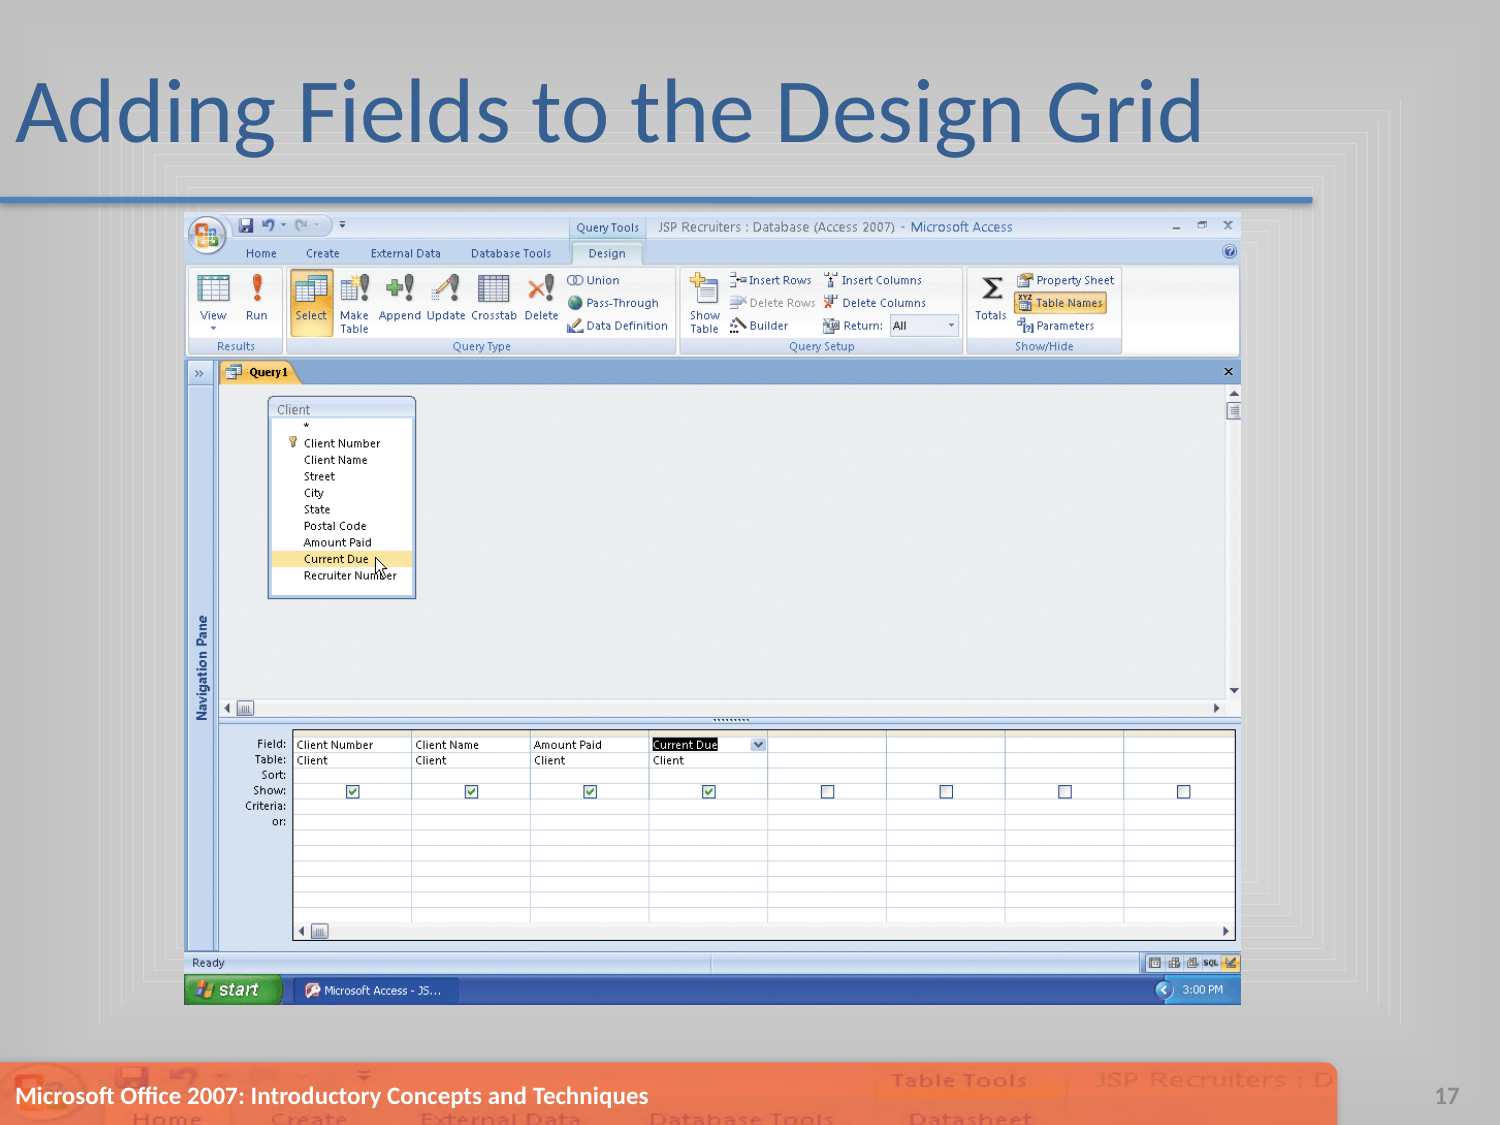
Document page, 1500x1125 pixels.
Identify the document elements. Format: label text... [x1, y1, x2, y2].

picture [0, 1062, 1338, 1125]
slide_number 17 [1412, 1065, 1475, 1125]
title Adding Fields to the Design Grid [0, 12, 1425, 200]
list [183, 212, 1241, 1006]
footer Microsoft Office 2007: Introductory Concepts and Techniques [0, 1065, 1300, 1125]
